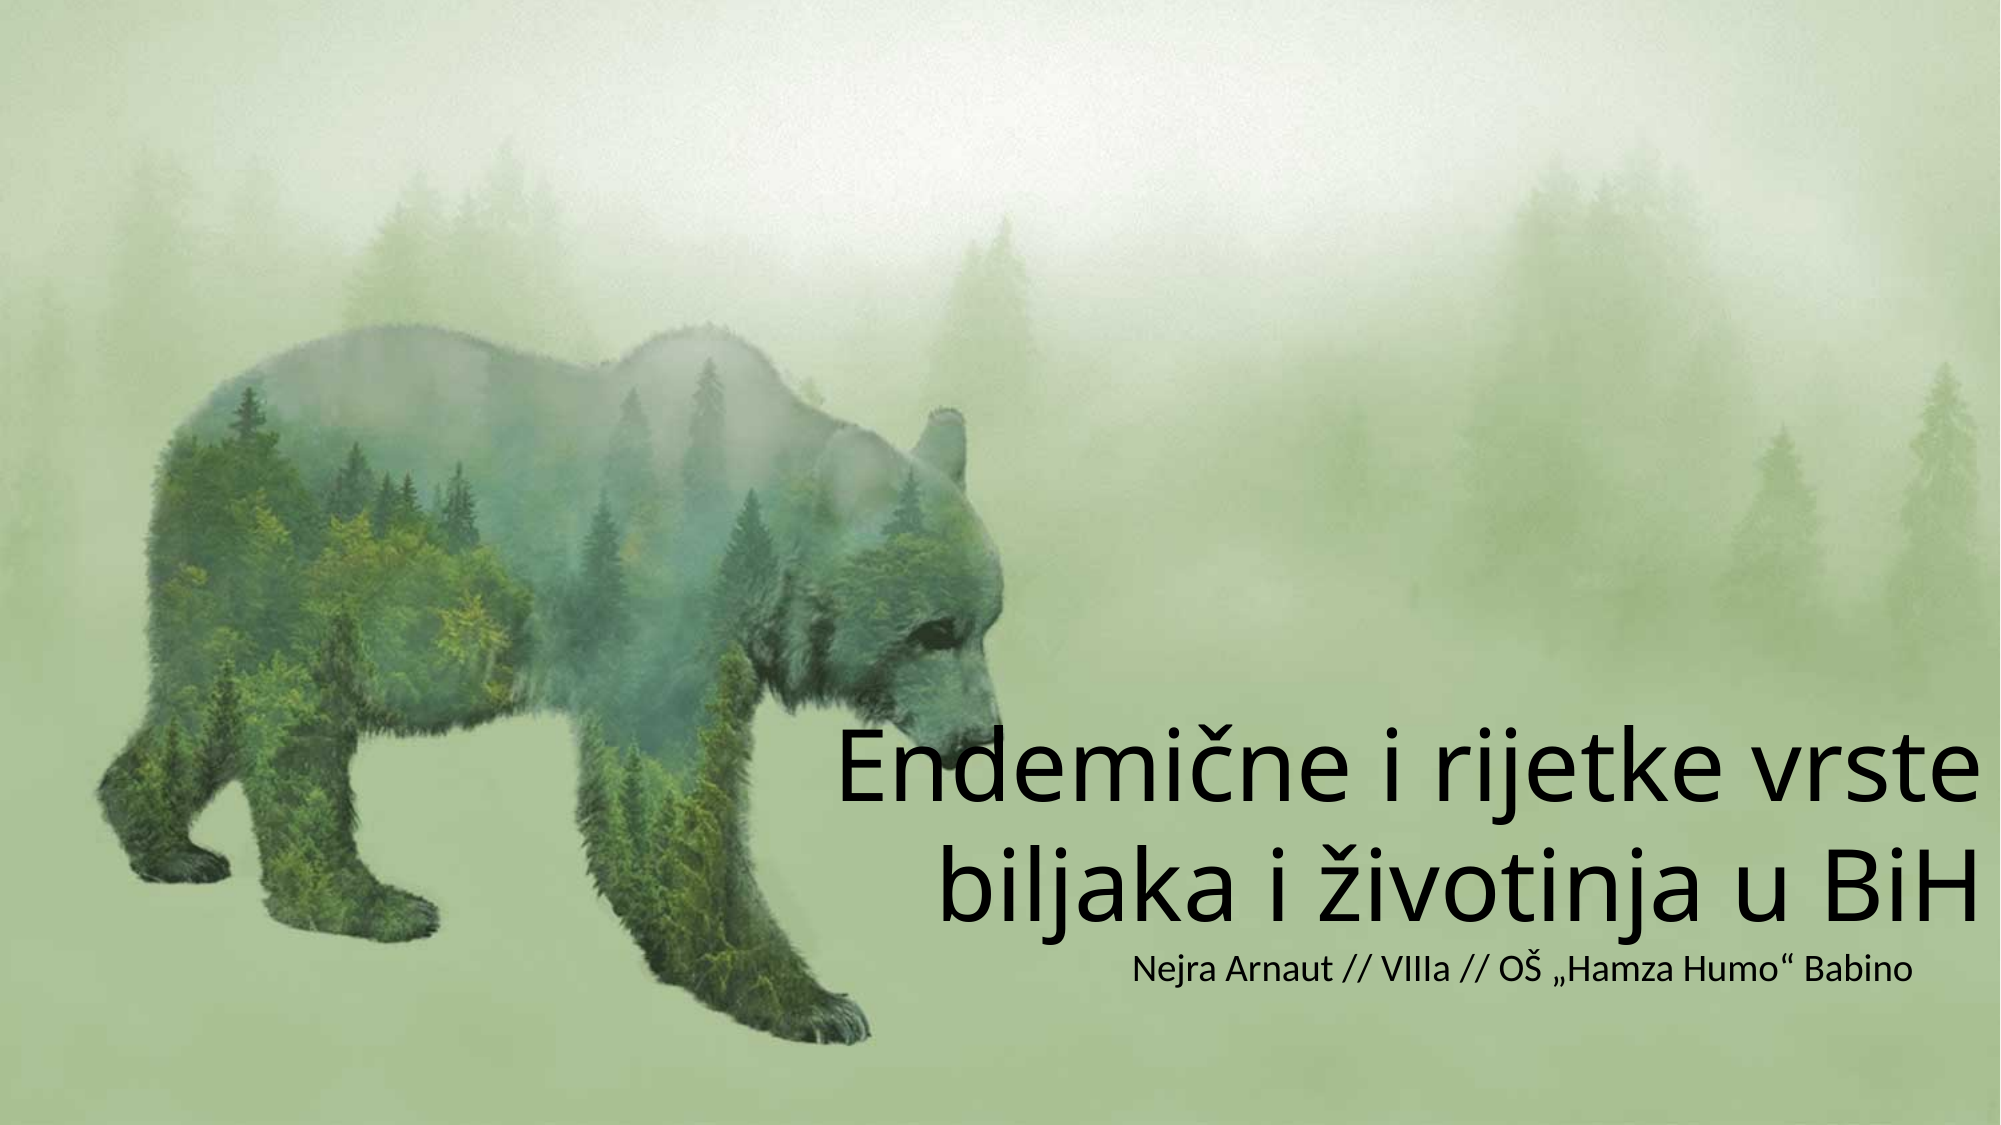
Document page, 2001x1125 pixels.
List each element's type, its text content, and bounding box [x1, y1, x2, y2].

text_box Nejra Arnaut // VIIIa // OŠ „Hamza Humo“ Babino [733, 934, 1928, 997]
picture [0, 0, 2001, 1125]
text_box Endemične i rijetke vrste biljaka i životinja u BiH [805, 694, 2000, 949]
